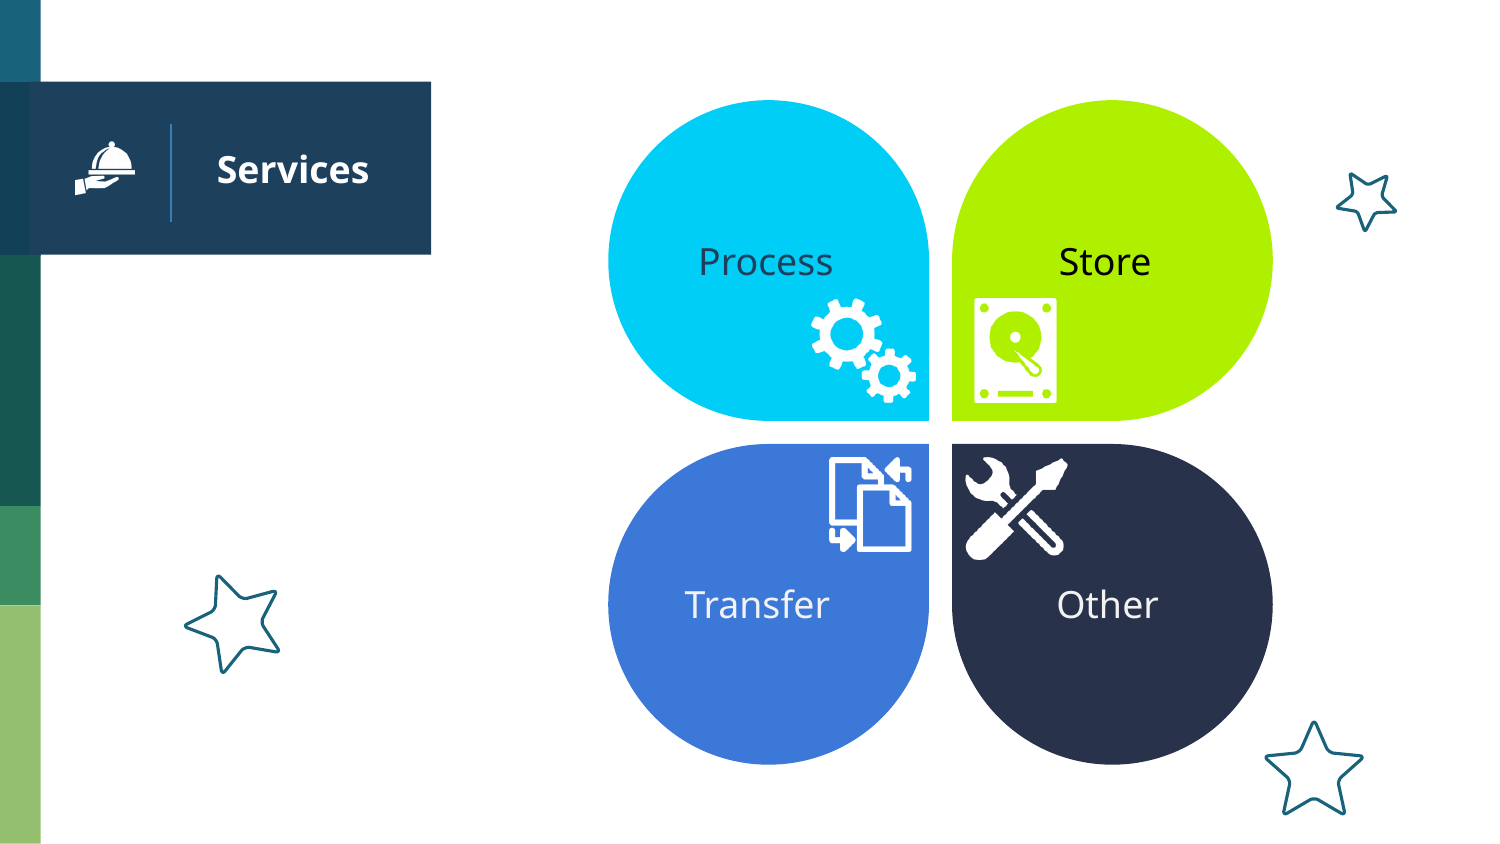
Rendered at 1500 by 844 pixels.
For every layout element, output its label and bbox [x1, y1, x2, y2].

text_box [29, 81, 432, 255]
picture [74, 138, 135, 199]
text_box [608, 99, 1274, 765]
